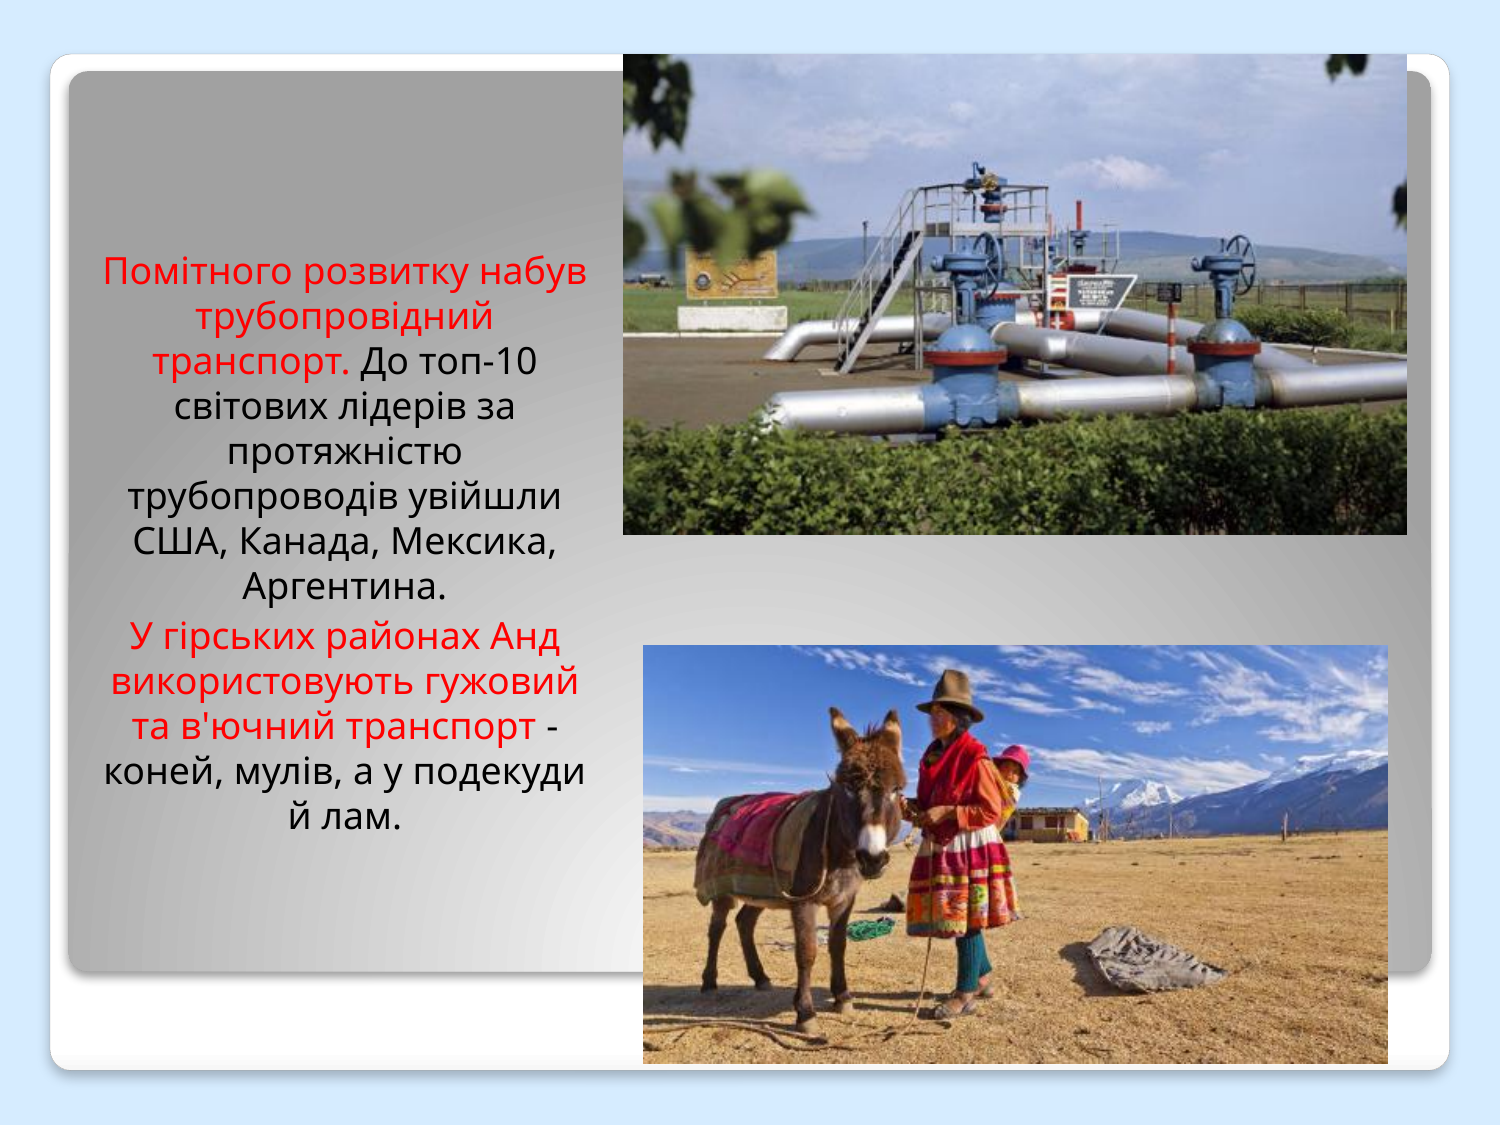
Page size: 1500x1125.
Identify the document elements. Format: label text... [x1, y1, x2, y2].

list Помітного розвитку набув трубопровідний транспорт. До топ-10 світових лідерів за протяжністю трубопроводів увійшли США, Канада, Мексика, Аргентина. У гірських районах Анд використовують гужовий та в'ючний транспорт - коней, мулів, а у подекуди й лам. [65, 232, 610, 879]
picture [623, 54, 1408, 535]
picture [642, 644, 1388, 1064]
